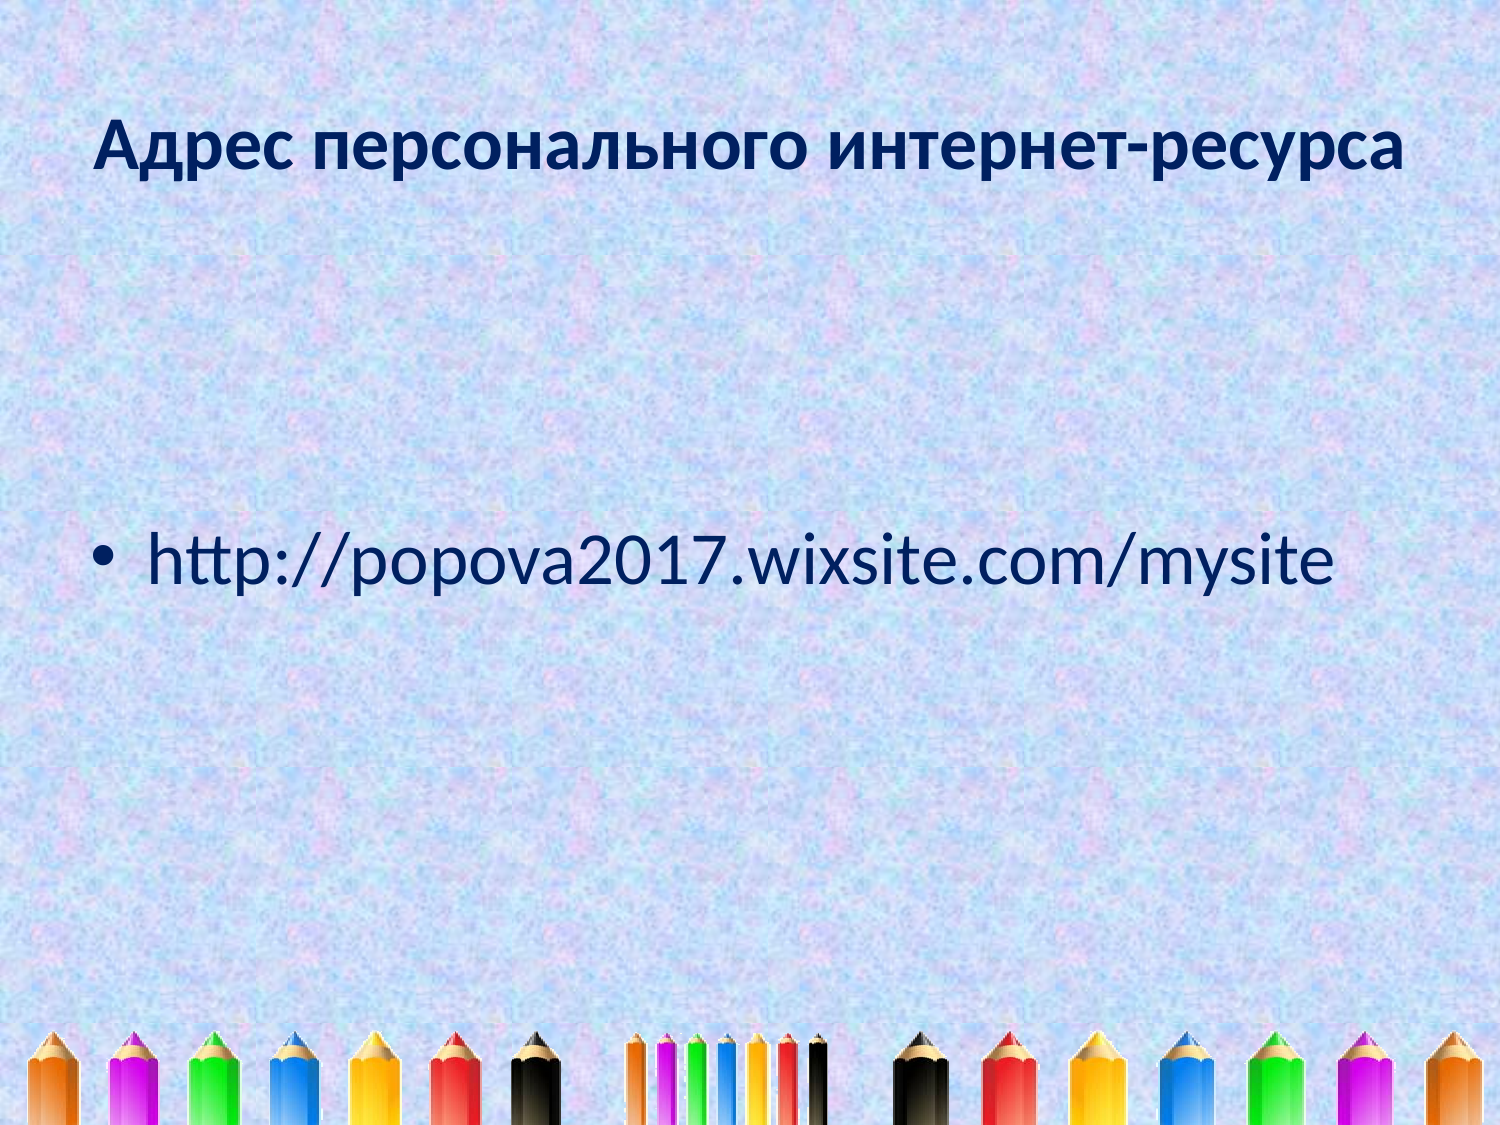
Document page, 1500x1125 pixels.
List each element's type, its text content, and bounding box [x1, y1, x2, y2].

picture [0, 0, 1500, 1125]
title Адрес персонального интернет-ресурса [75, 45, 1425, 219]
list http://popova2017.wixsite.com/mysite [75, 219, 1425, 1035]
